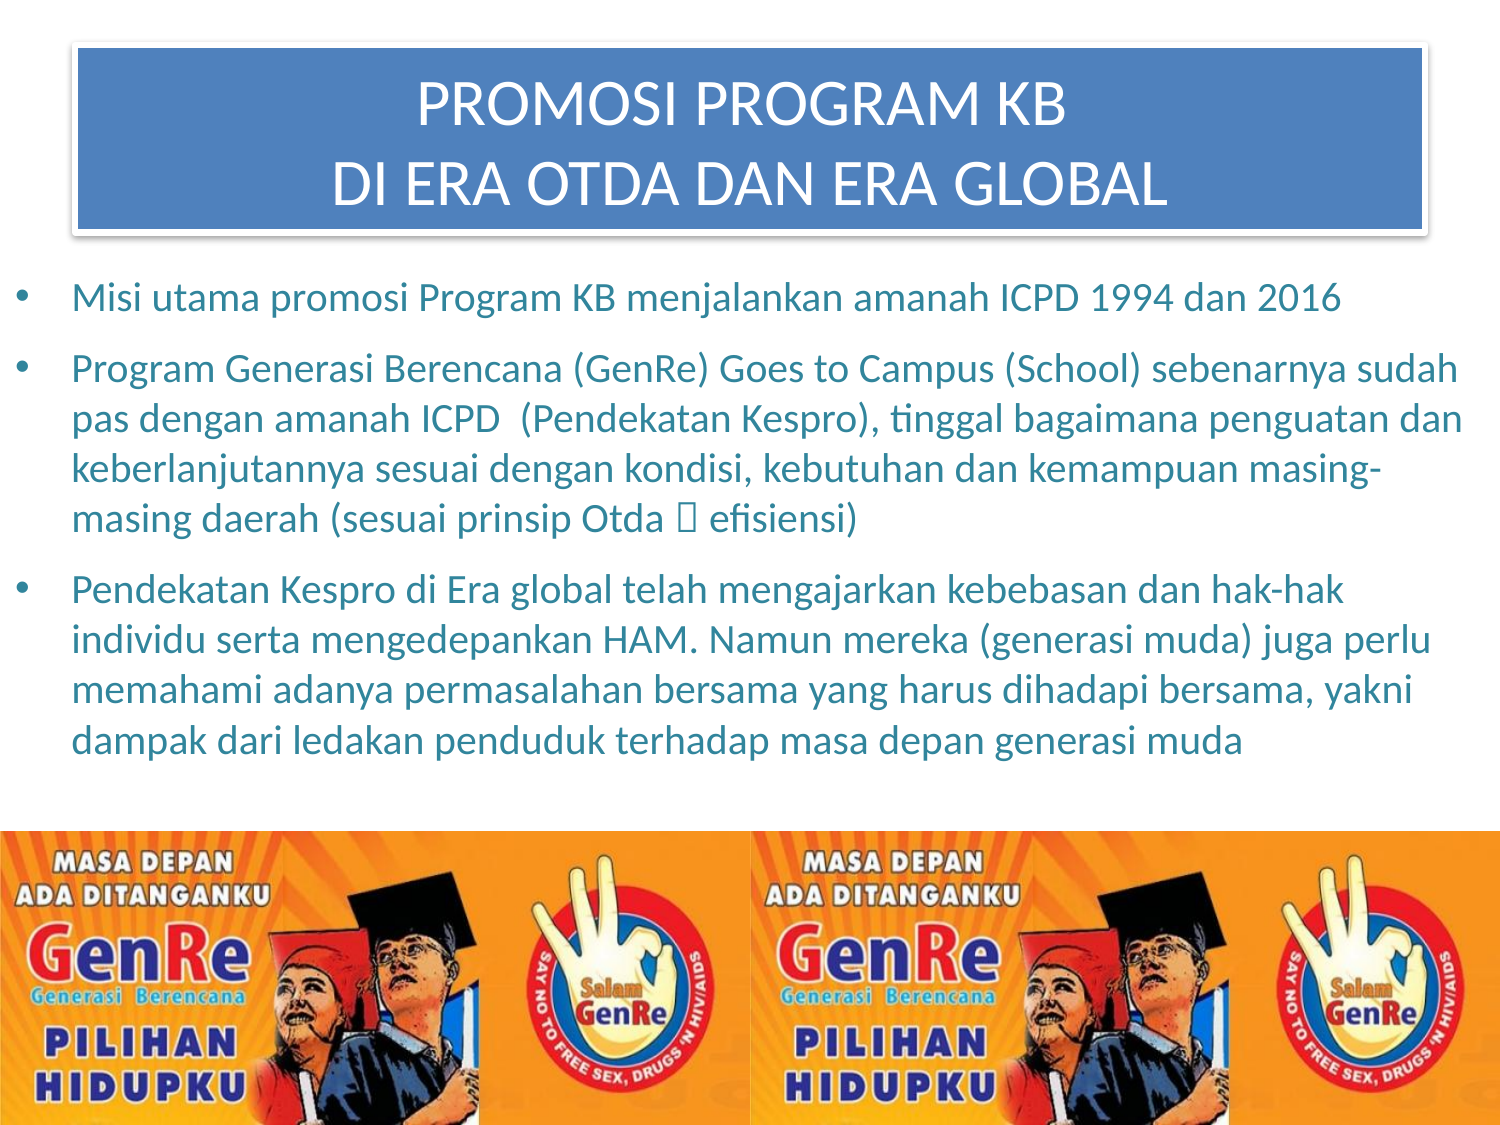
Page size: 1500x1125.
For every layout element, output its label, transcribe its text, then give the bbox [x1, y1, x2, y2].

title PROMOSI PROGRAM KB DI ERA OTDA DAN ERA GLOBAL [72, 42, 1428, 236]
picture [0, 831, 1500, 1125]
list Misi utama promosi Program KB menjalankan amanah ICPD 1994 dan 2016 Program Generasi Berencana (GenRe) Goes to Campus (School) sebenarnya sudah pas dengan amanah ICPD (Pendekatan Kespro), tinggal bagaimana penguatan dan keberlanjutannya sesuai dengan kondisi, kebutuhan dan kemampuan masing-masing daerah (sesuai prinsip Otda  efisiensi) Pendekatan Kespro di Era global telah mengajarkan kebebasan dan hak-hak individu serta mengedepankan HAM. Namun mereka (generasi muda) juga perlu memahami adanya permasalahan bersama yang harus dihadapi bersama, yakni dampak dari ledakan penduduk terhadap masa depan generasi muda [0, 262, 1500, 831]
